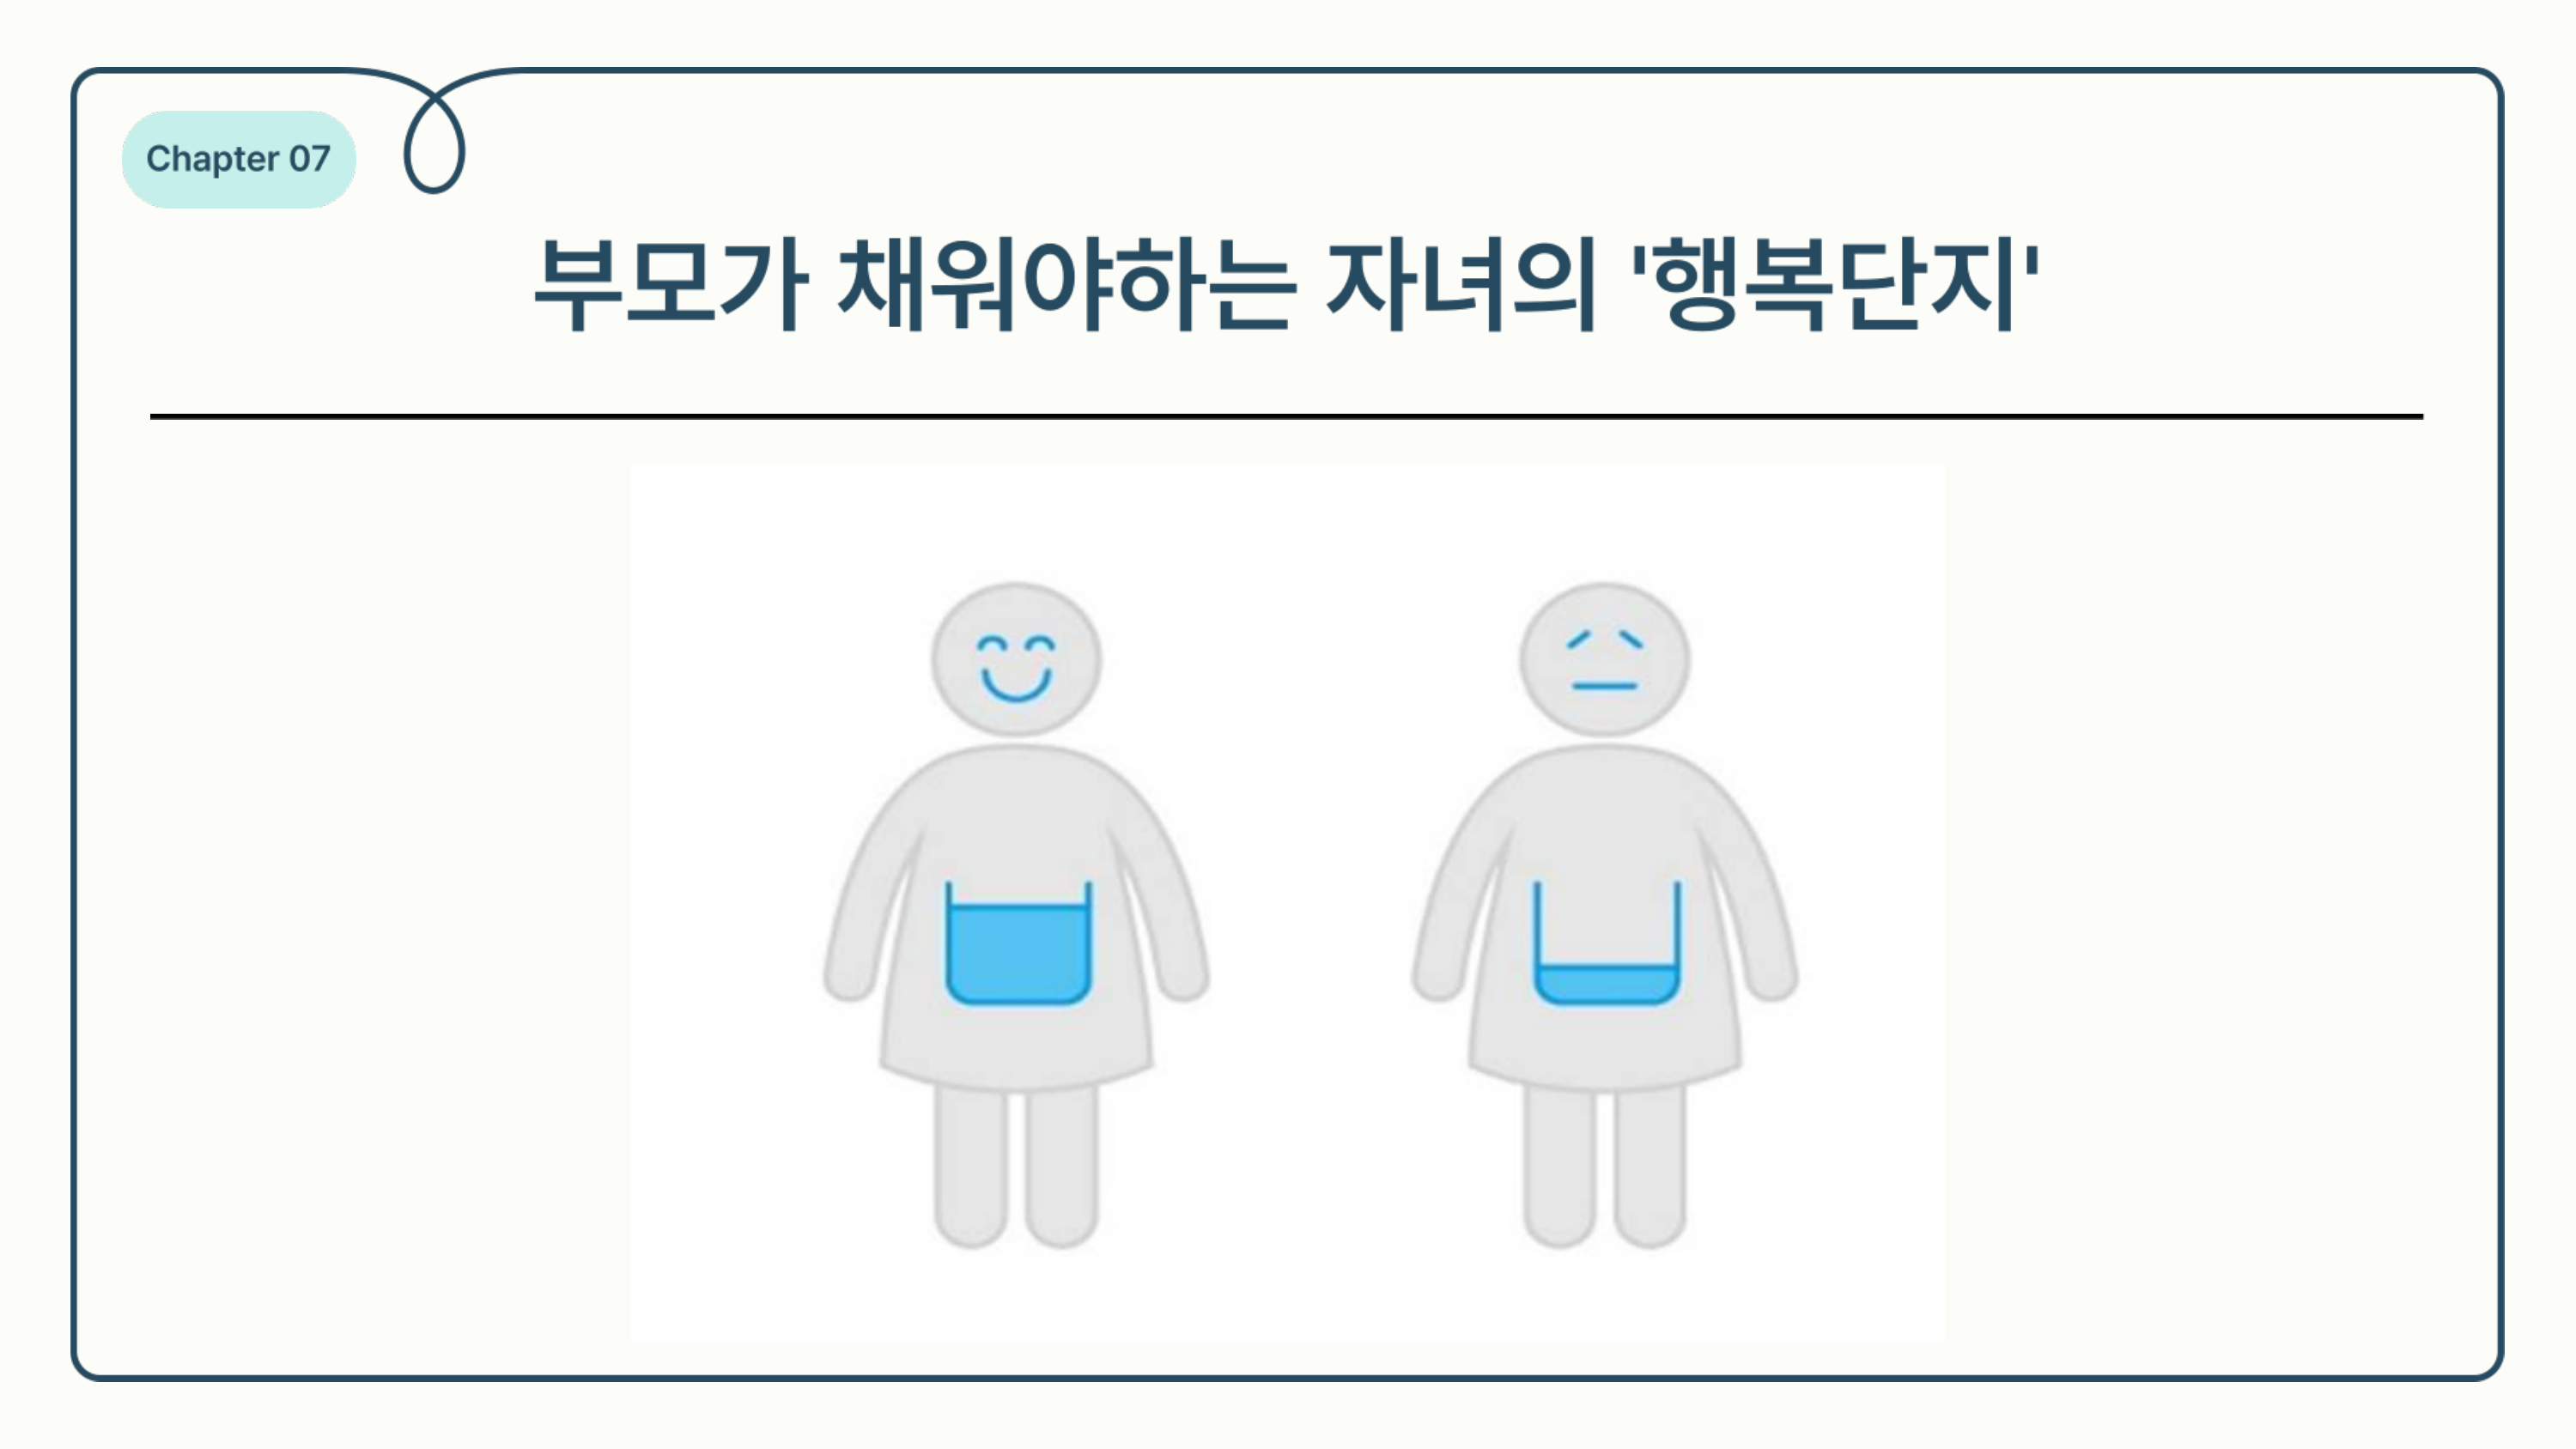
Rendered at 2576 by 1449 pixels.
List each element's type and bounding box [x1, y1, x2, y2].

text_box [122, 111, 356, 165]
text_box [630, 463, 1945, 1343]
text_box [70, 465, 2505, 1382]
picture [0, 167, 2576, 456]
text_box [70, 66, 2505, 165]
text_box [150, 414, 2426, 421]
